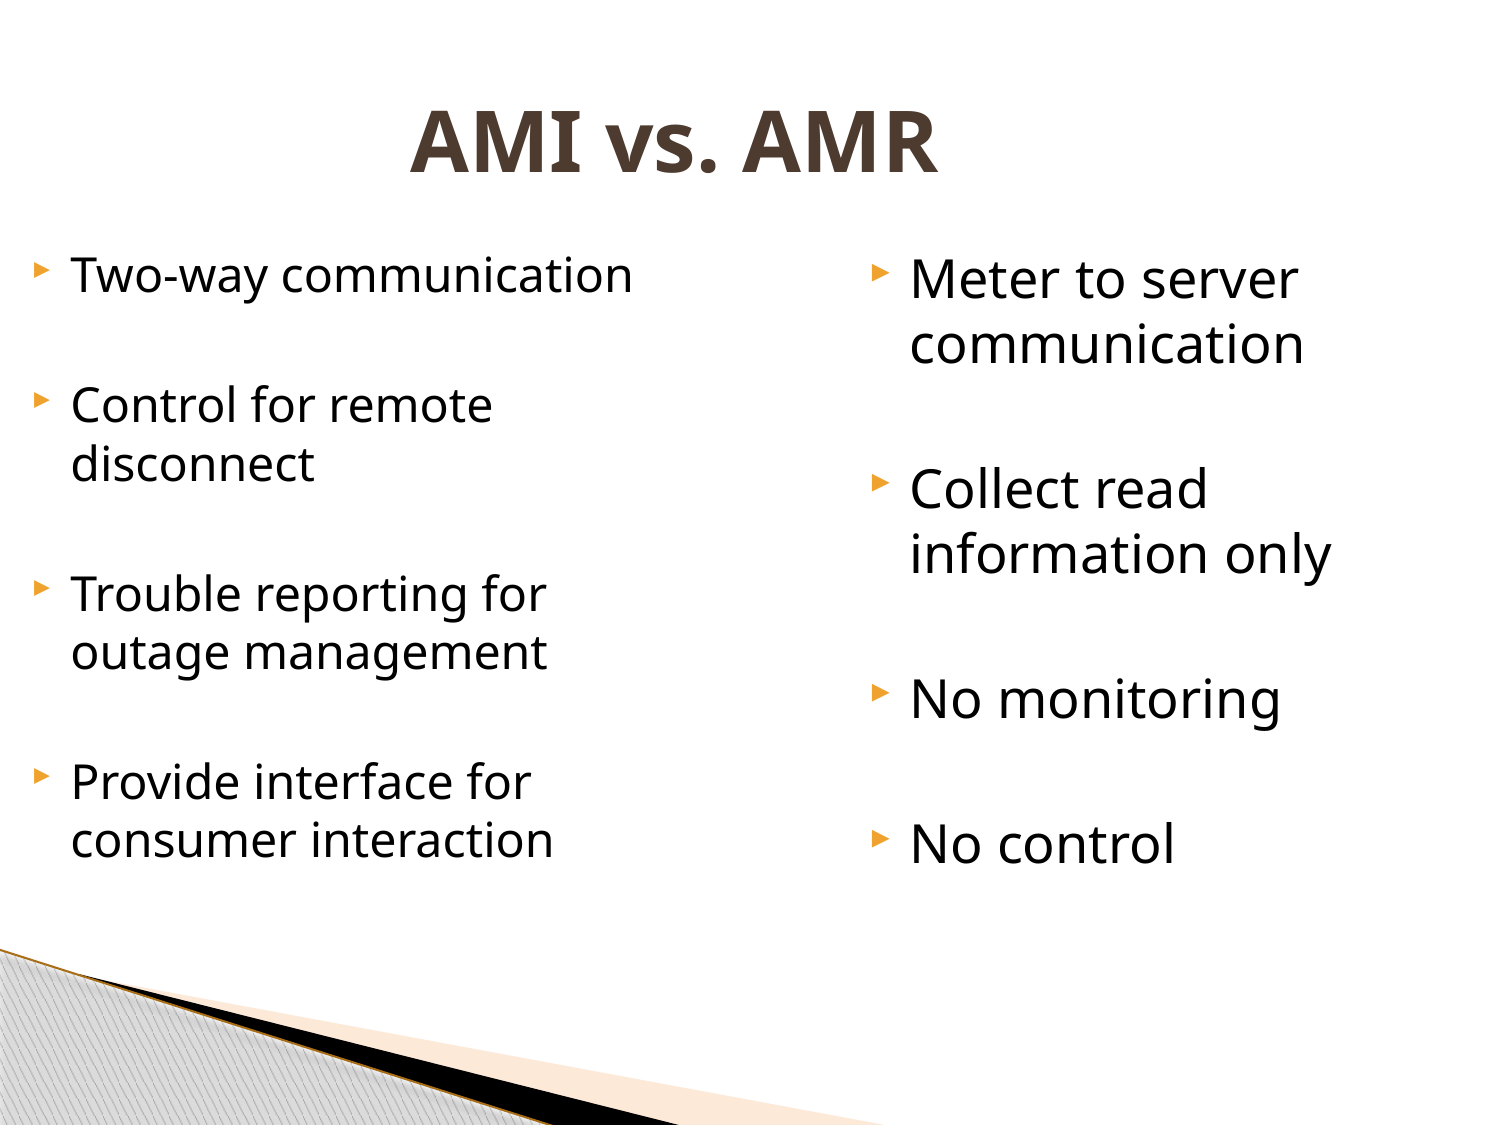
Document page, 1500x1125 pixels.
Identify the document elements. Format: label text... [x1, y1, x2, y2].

title AMI vs. AMR [0, 44, 1350, 233]
list Meter to server communication Collect read information only No monitoring No control [836, 236, 1500, 884]
list Two-way communication Control for remote disconnect Trouble reporting for outage management Provide interface for consumer interaction [0, 236, 663, 884]
